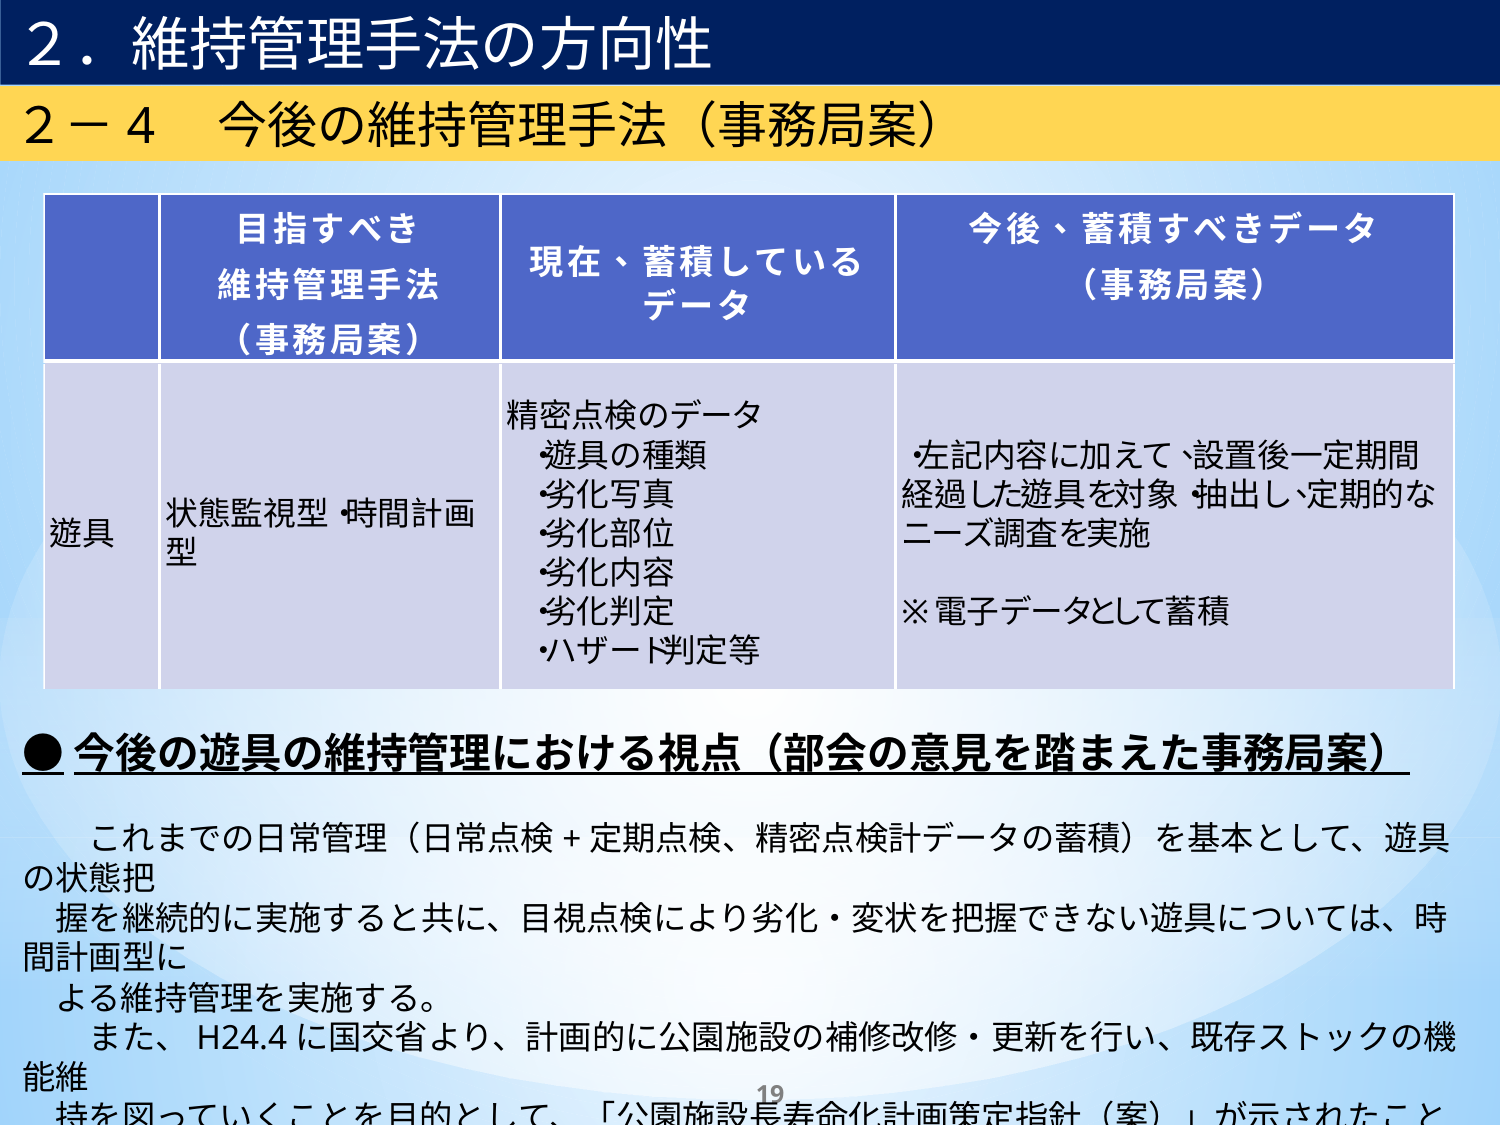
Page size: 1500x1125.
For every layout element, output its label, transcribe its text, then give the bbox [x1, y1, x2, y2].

text_box ２－4 今後の維持管理手法（事務局案） [0, 86, 1500, 161]
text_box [43, 193, 1457, 691]
text_box ２．維持管理手法の方向性 [0, 0, 1500, 85]
text_box ●今後の遊具の維持管理における視点（部会の意見を踏まえた事務局案） これまでの日常管理（日常点検+定期点検、精密点検計データの蓄積）を基本として、遊具の状態把 握を継続的に実施すると共に、目視点検により劣化・変状を把握できない遊具については、時間計画型に よる維持管理を実施する。 また、H24.4に国交省より、計画的に公園施設の補修改修・更新を行い、既存ストックの機能維 持を図っていくことを目的として、「公園施設長寿命化計画策定指針（案）」が示されたことから、 指針（案）に基づきながら、府と指定管理者が一体となった総合的な維持管理の推進を検討していく。 [7, 719, 1487, 1125]
